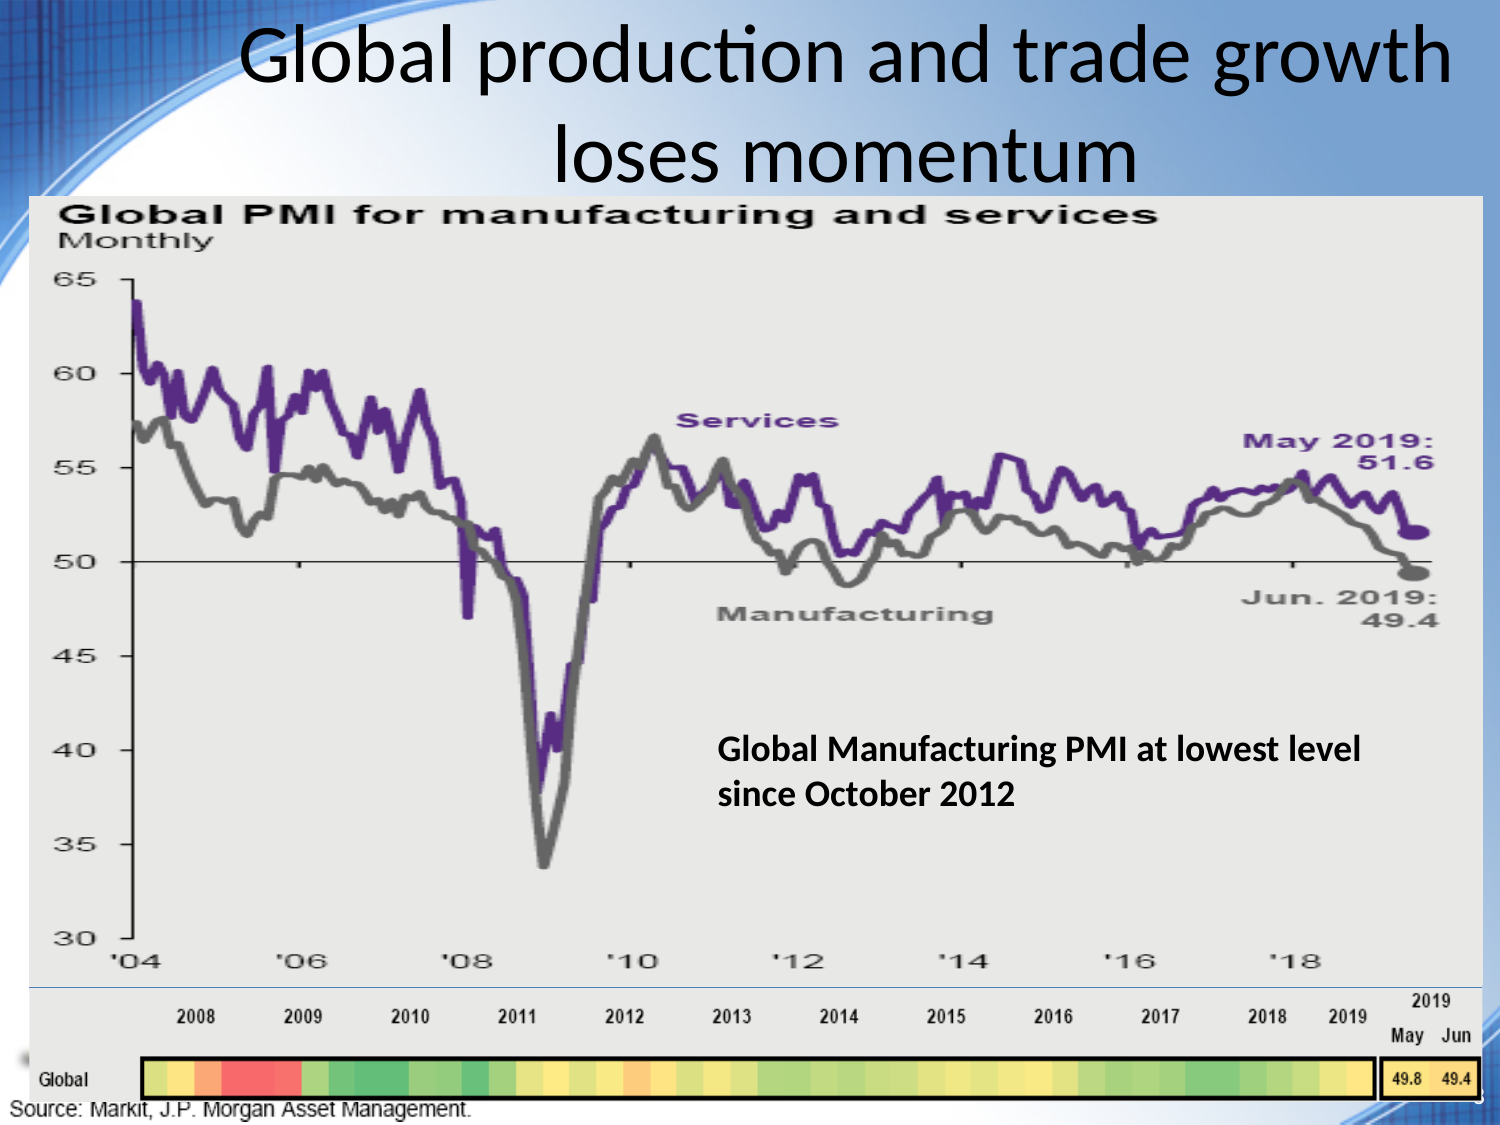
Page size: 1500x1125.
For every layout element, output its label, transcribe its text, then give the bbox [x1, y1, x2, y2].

title Global production and trade growth loses momentum [171, 0, 1500, 238]
picture [0, 0, 1500, 1125]
slide_number 3 [1149, 1065, 1500, 1125]
